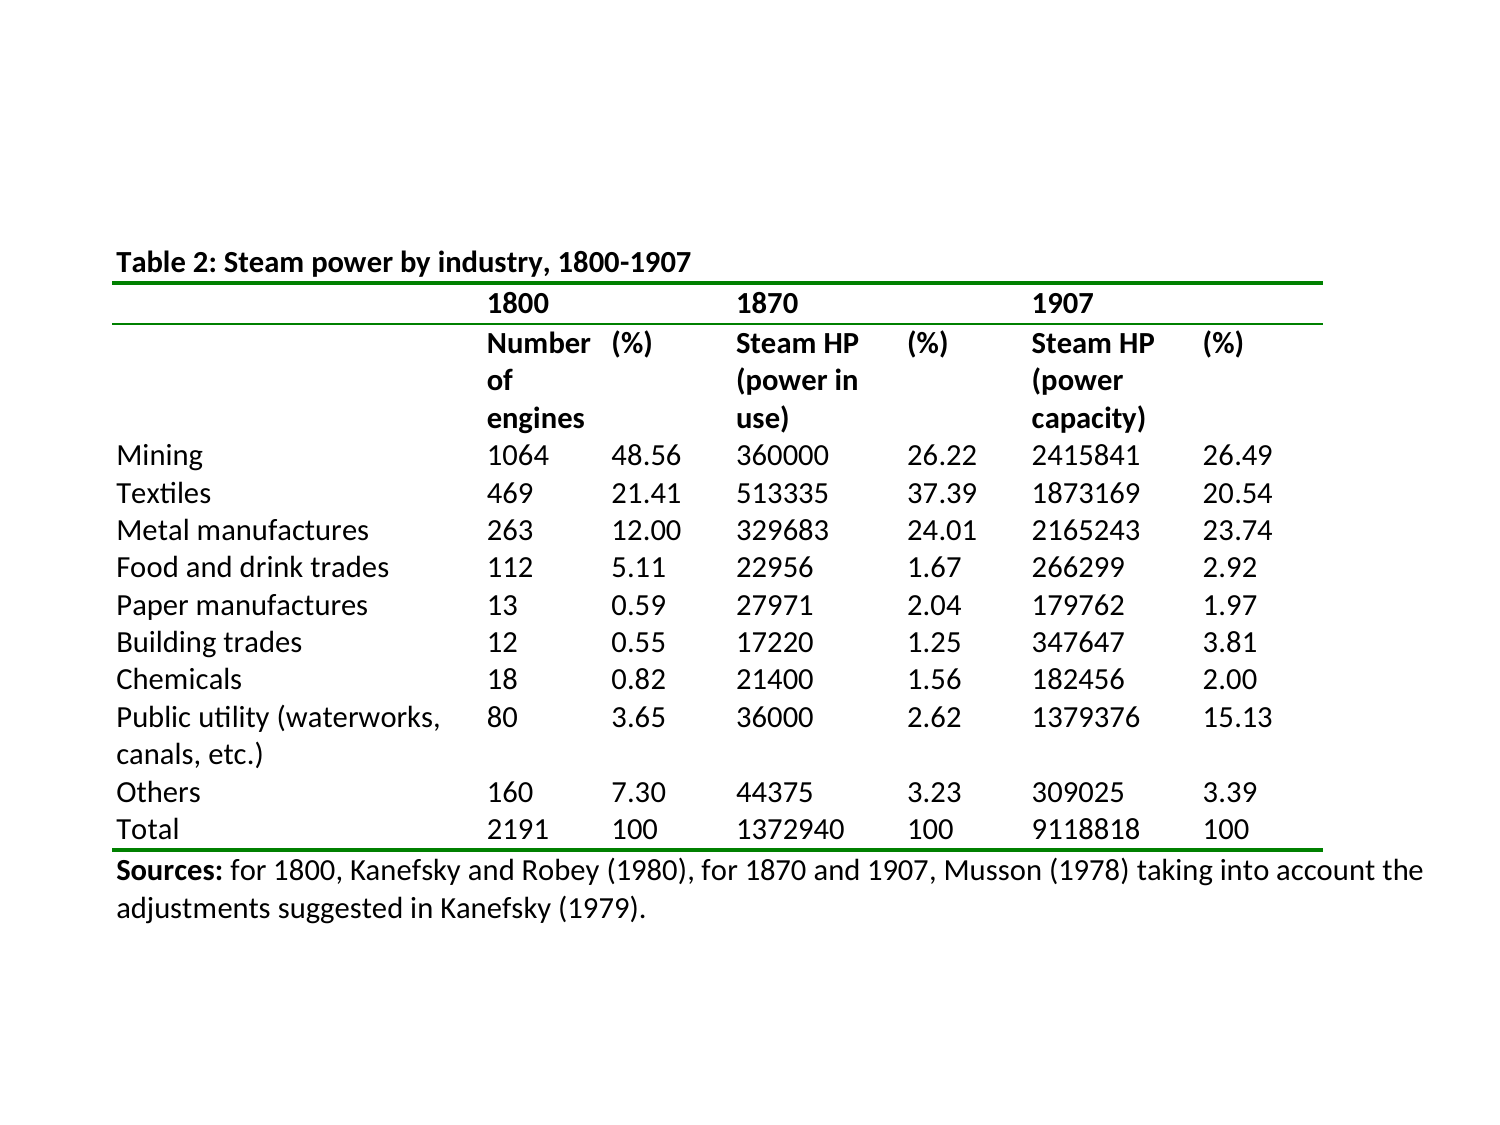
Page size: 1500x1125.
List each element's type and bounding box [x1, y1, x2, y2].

picture [111, 243, 1459, 966]
